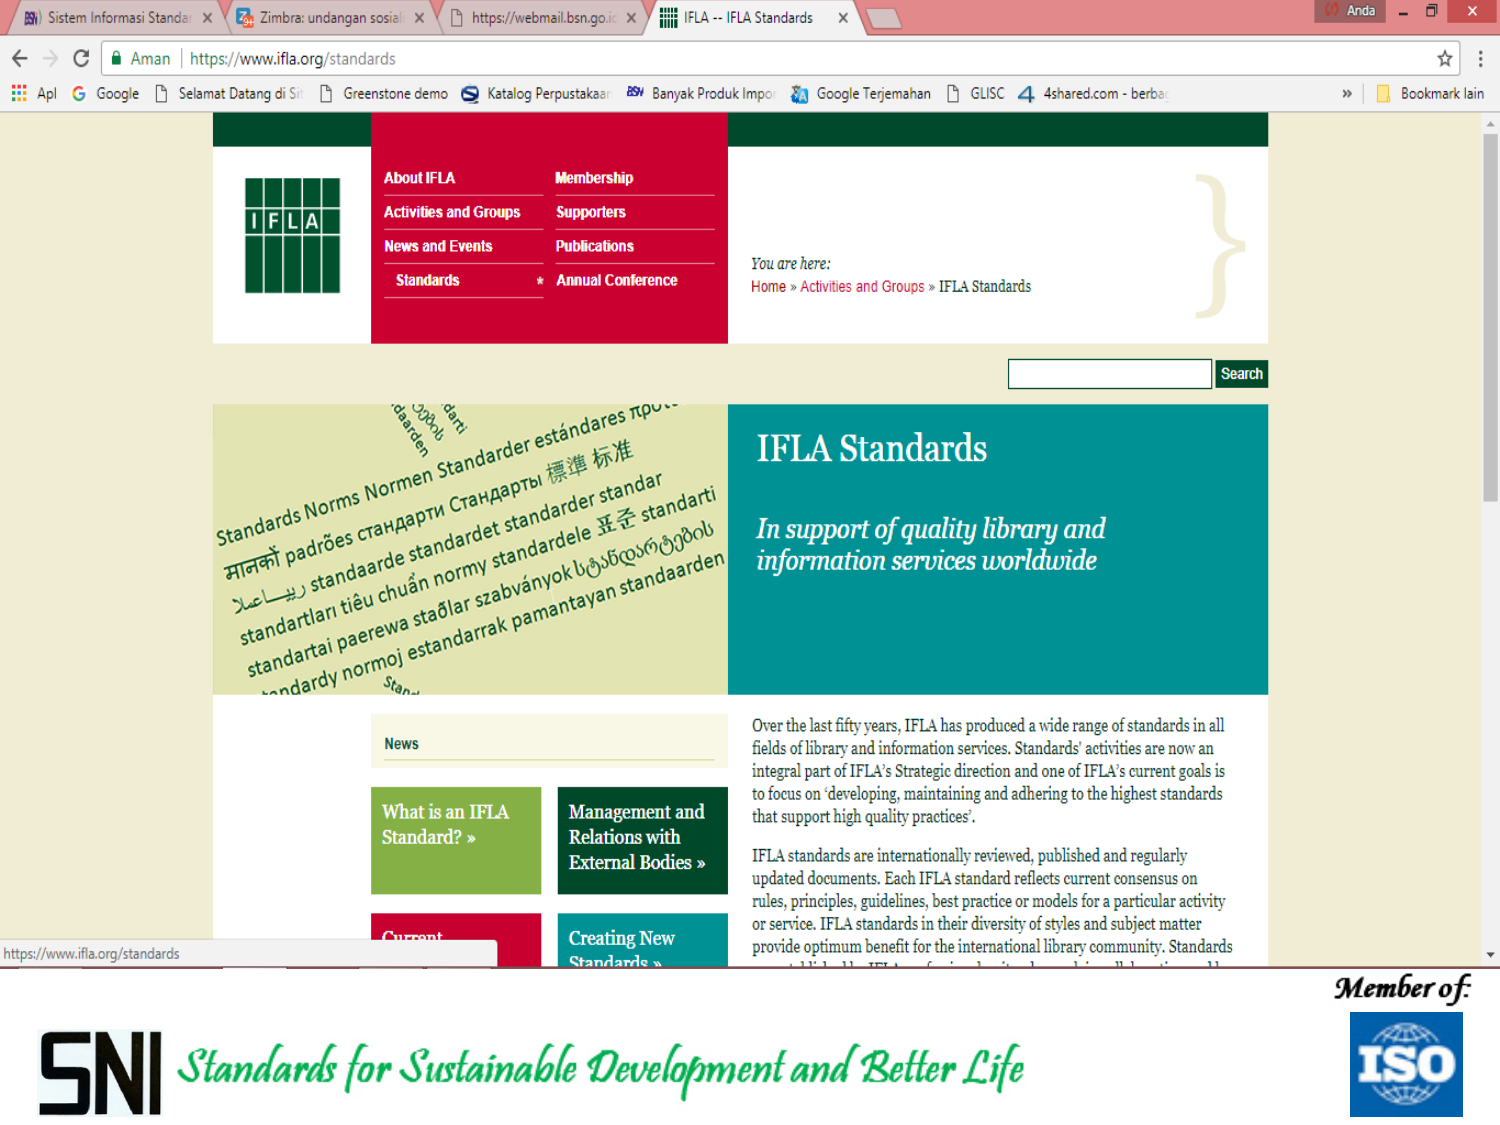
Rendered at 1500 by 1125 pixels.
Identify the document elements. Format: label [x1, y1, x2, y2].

picture [1304, 969, 1486, 1117]
list [0, 0, 1500, 969]
picture [37, 1029, 1166, 1117]
